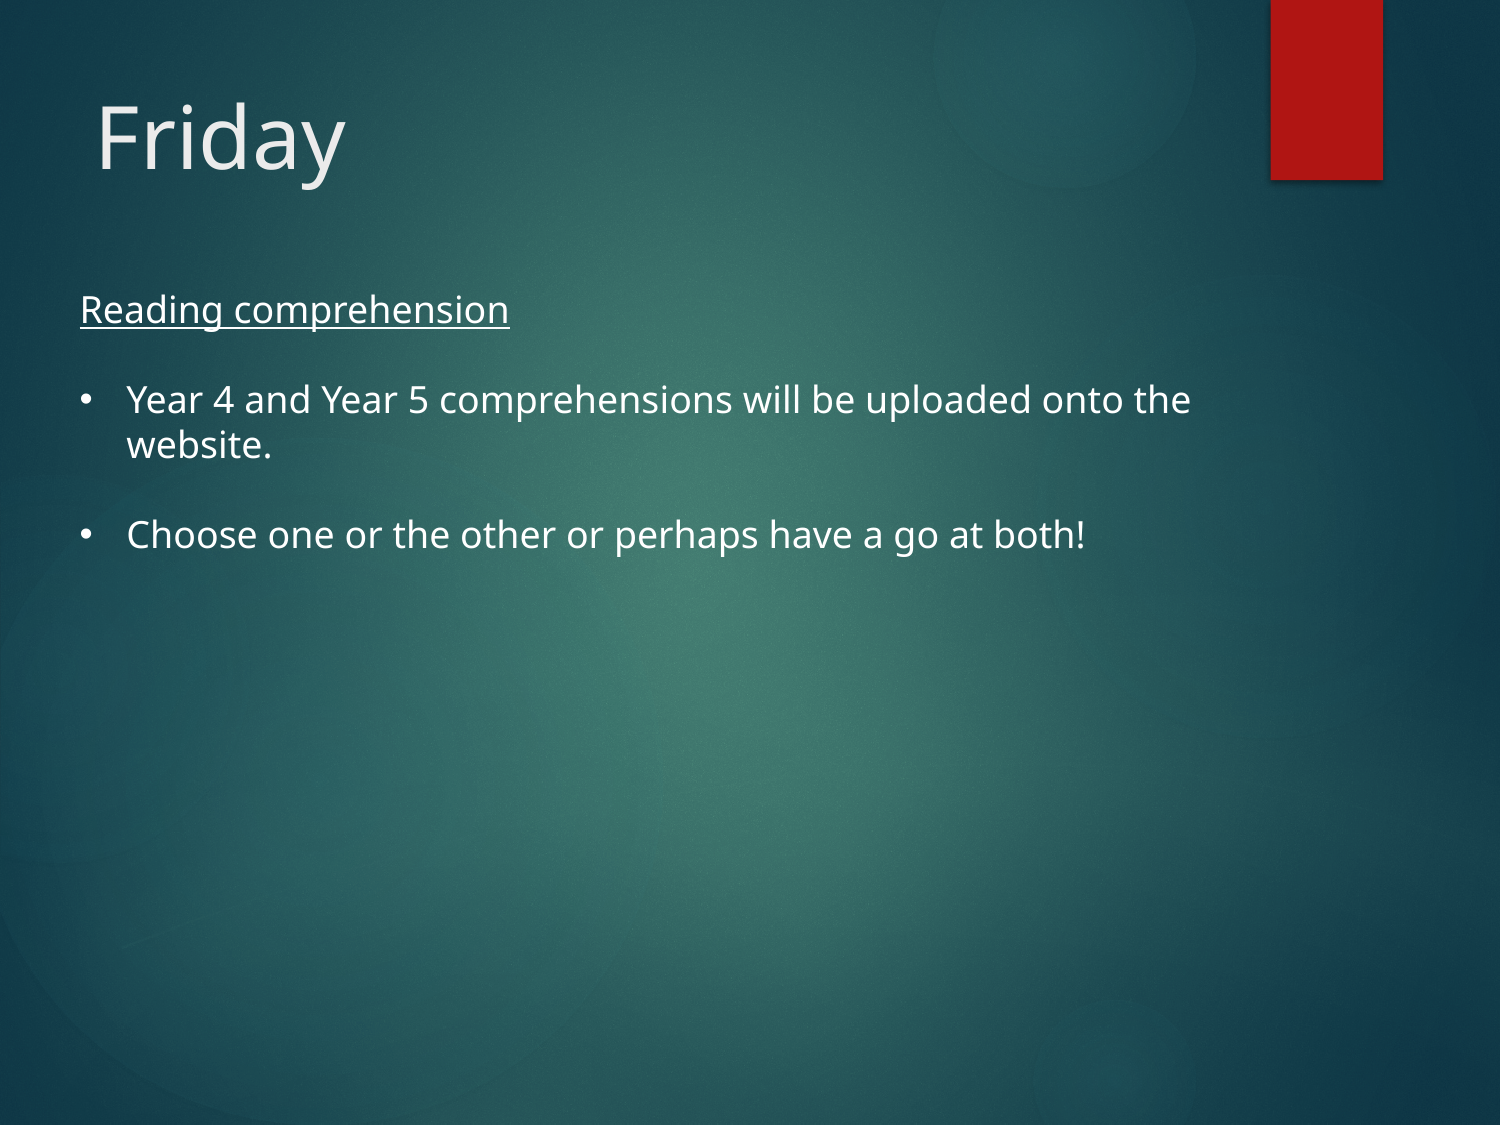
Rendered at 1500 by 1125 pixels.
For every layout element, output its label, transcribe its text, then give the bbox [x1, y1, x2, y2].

text_box Reading comprehension Year 4 and Year 5 comprehensions will be uploaded onto the website. Choose one or the other or perhaps have a go at both! [64, 278, 1329, 564]
title Friday [79, 74, 1237, 278]
